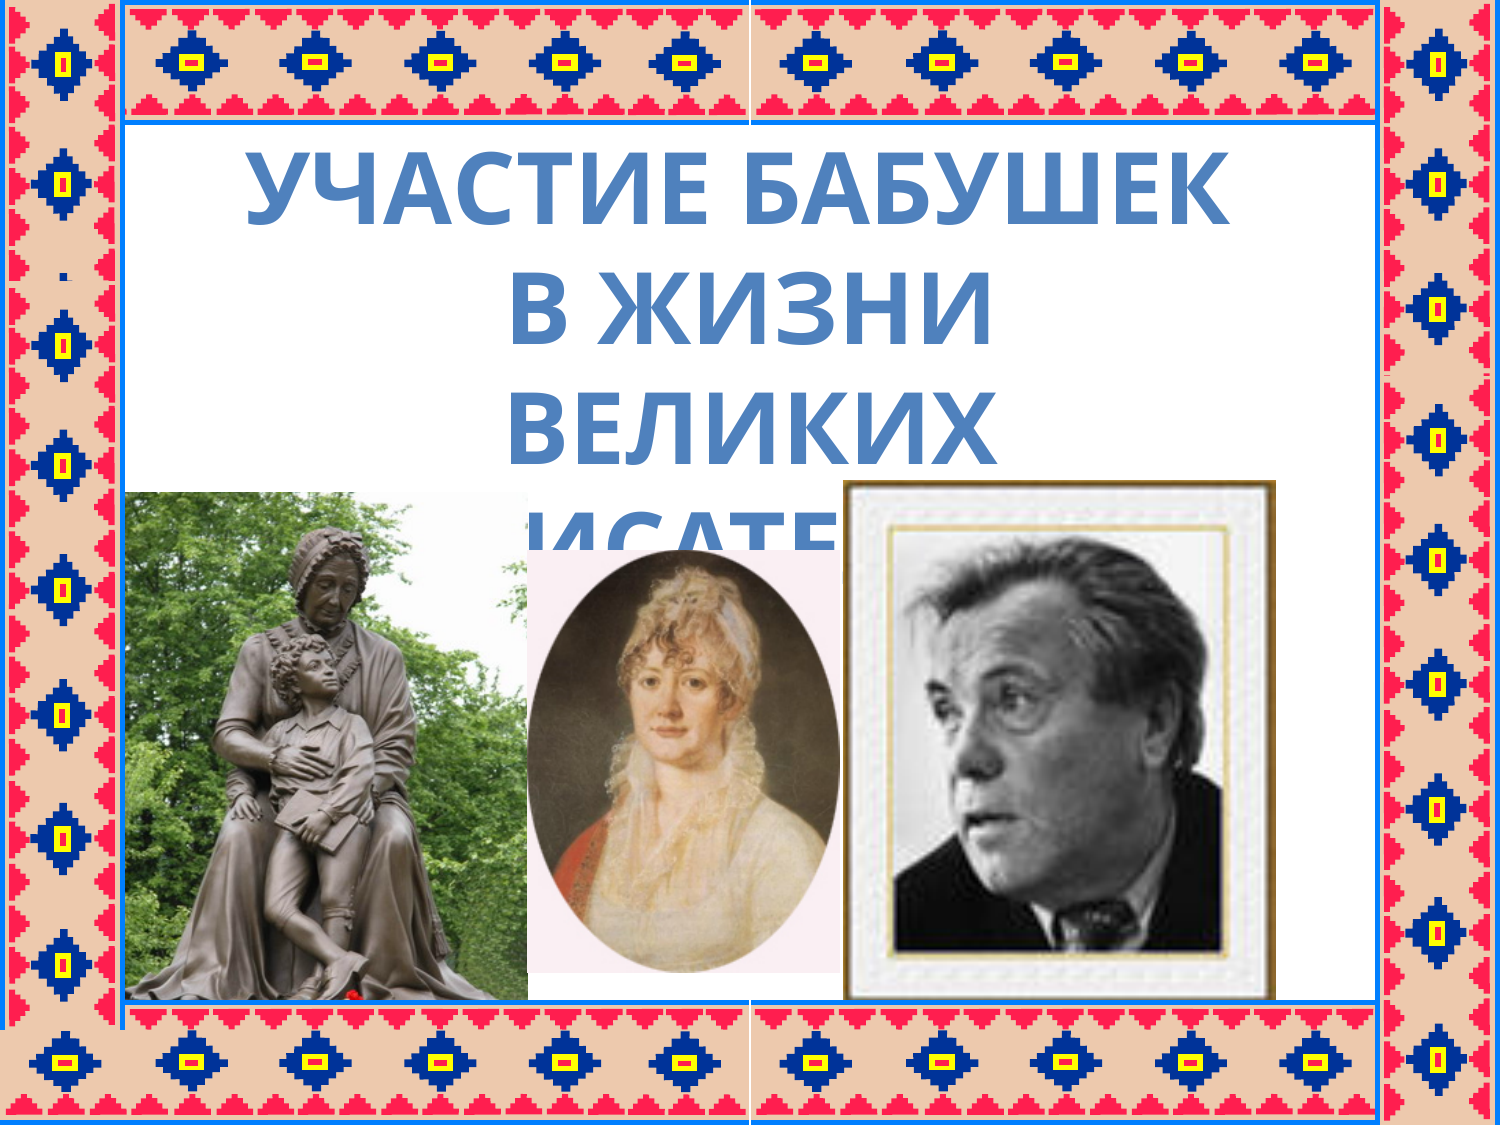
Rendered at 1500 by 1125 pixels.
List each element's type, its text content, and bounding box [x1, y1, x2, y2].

picture [527, 550, 841, 973]
picture [0, 480, 1500, 1125]
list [116, 491, 528, 998]
picture [0, 593, 438, 719]
picture [0, 311, 438, 438]
picture [0, 0, 1500, 126]
text_box Участие бабушек в жизни Великих писателей [199, 134, 1303, 612]
picture [1062, 311, 1500, 438]
